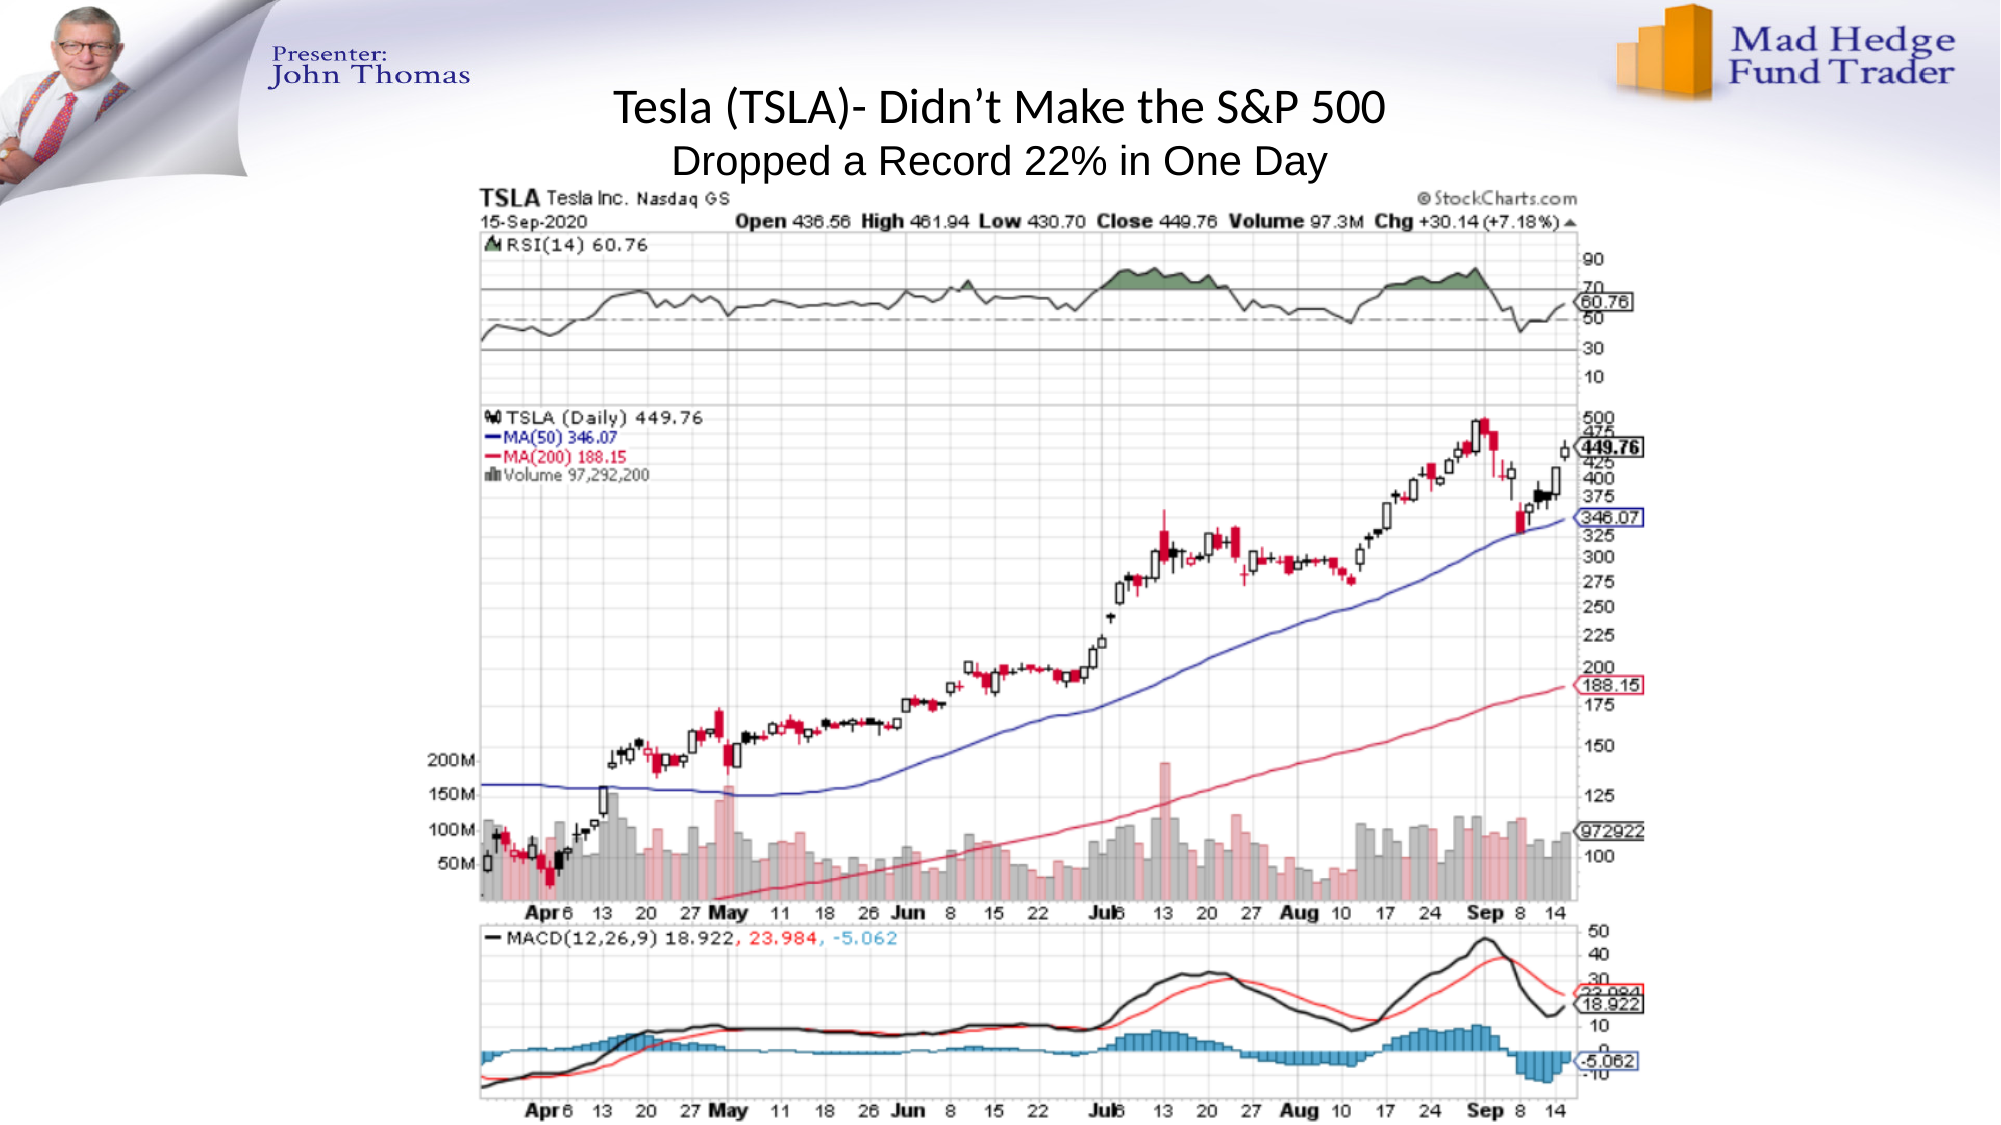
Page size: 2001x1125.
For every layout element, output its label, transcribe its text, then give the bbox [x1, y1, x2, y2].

title Tesla (TSLA)- Didn’t Make the S&P 500 Dropped a Record 22% in One Day [324, 24, 1675, 213]
picture [0, 0, 2000, 1123]
